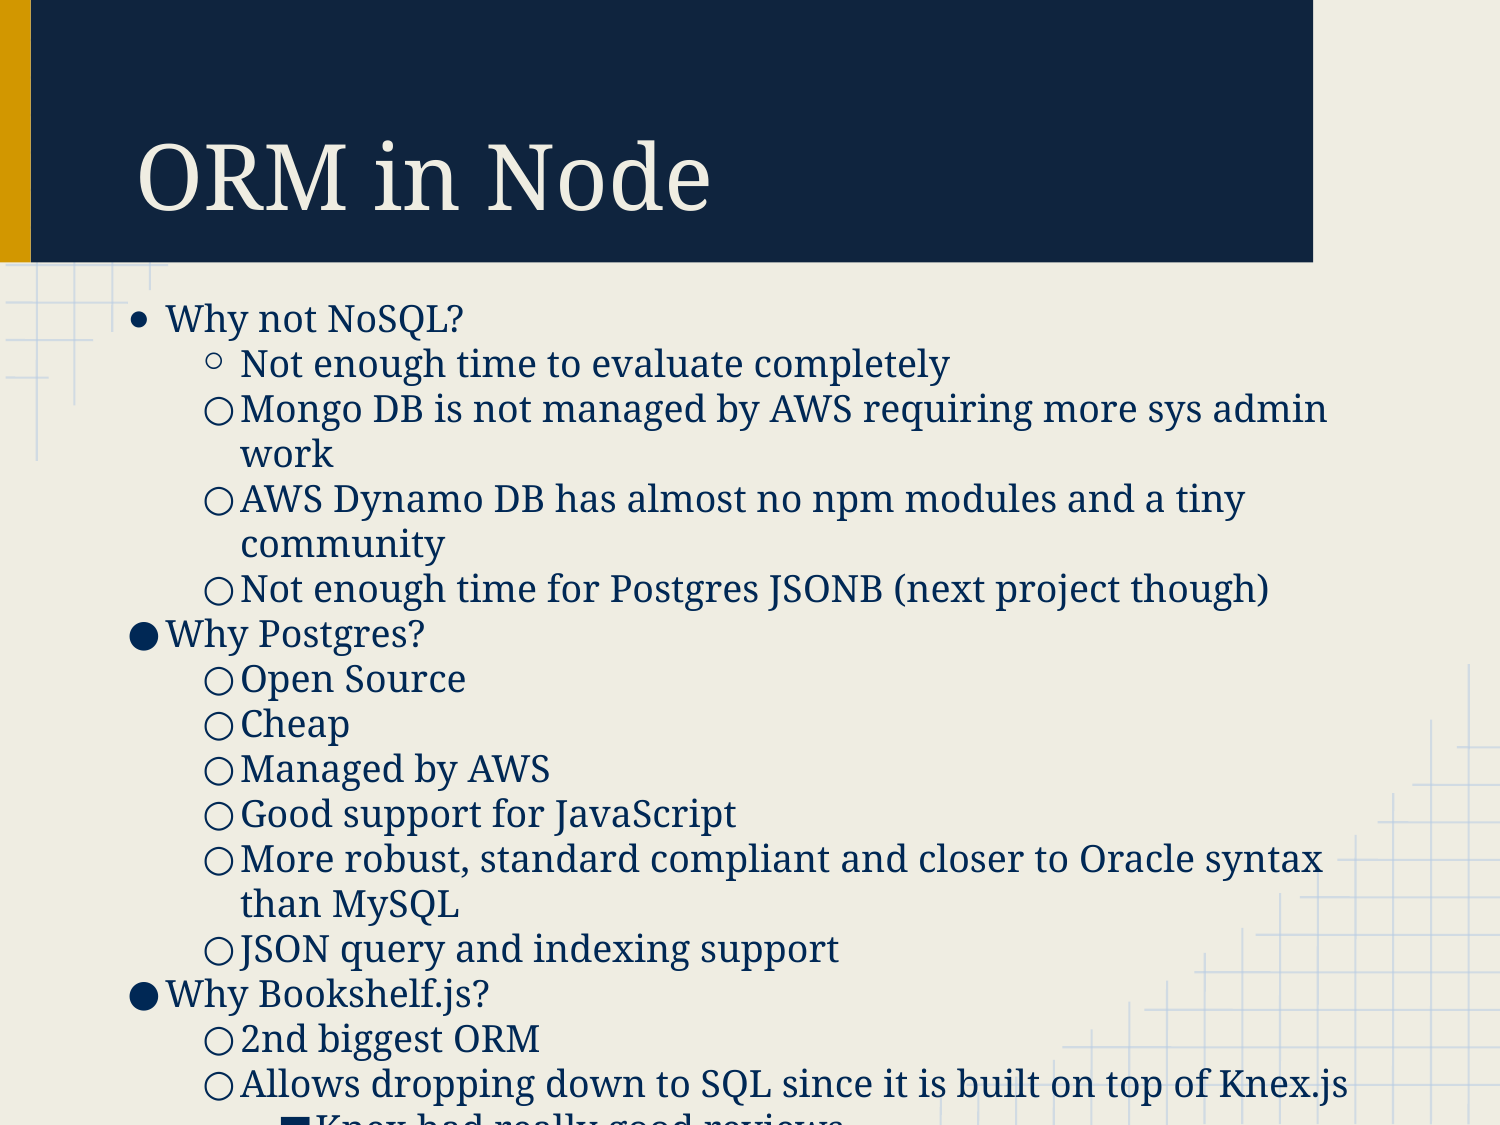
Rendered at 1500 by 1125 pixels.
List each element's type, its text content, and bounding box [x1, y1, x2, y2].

list Why not NoSQL? Not enough time to evaluate completely Mongo DB is not managed by AWS requiring more sys admin work AWS Dynamo DB has almost no npm modules and a tiny community Not enough time for Postgres JSONB (next project though) Why Postgres? Open Source Cheap Managed by AWS Good support for JavaScript More robust, standard compliant and closer to Oracle syntax than MySQL JSON query and indexing support Why Bookshelf.js? 2nd biggest ORM Allows dropping down to SQL since it is built on top of Knex.js Knex had really good reviews [75, 279, 1425, 1074]
title ORM in Node [75, 22, 1276, 244]
